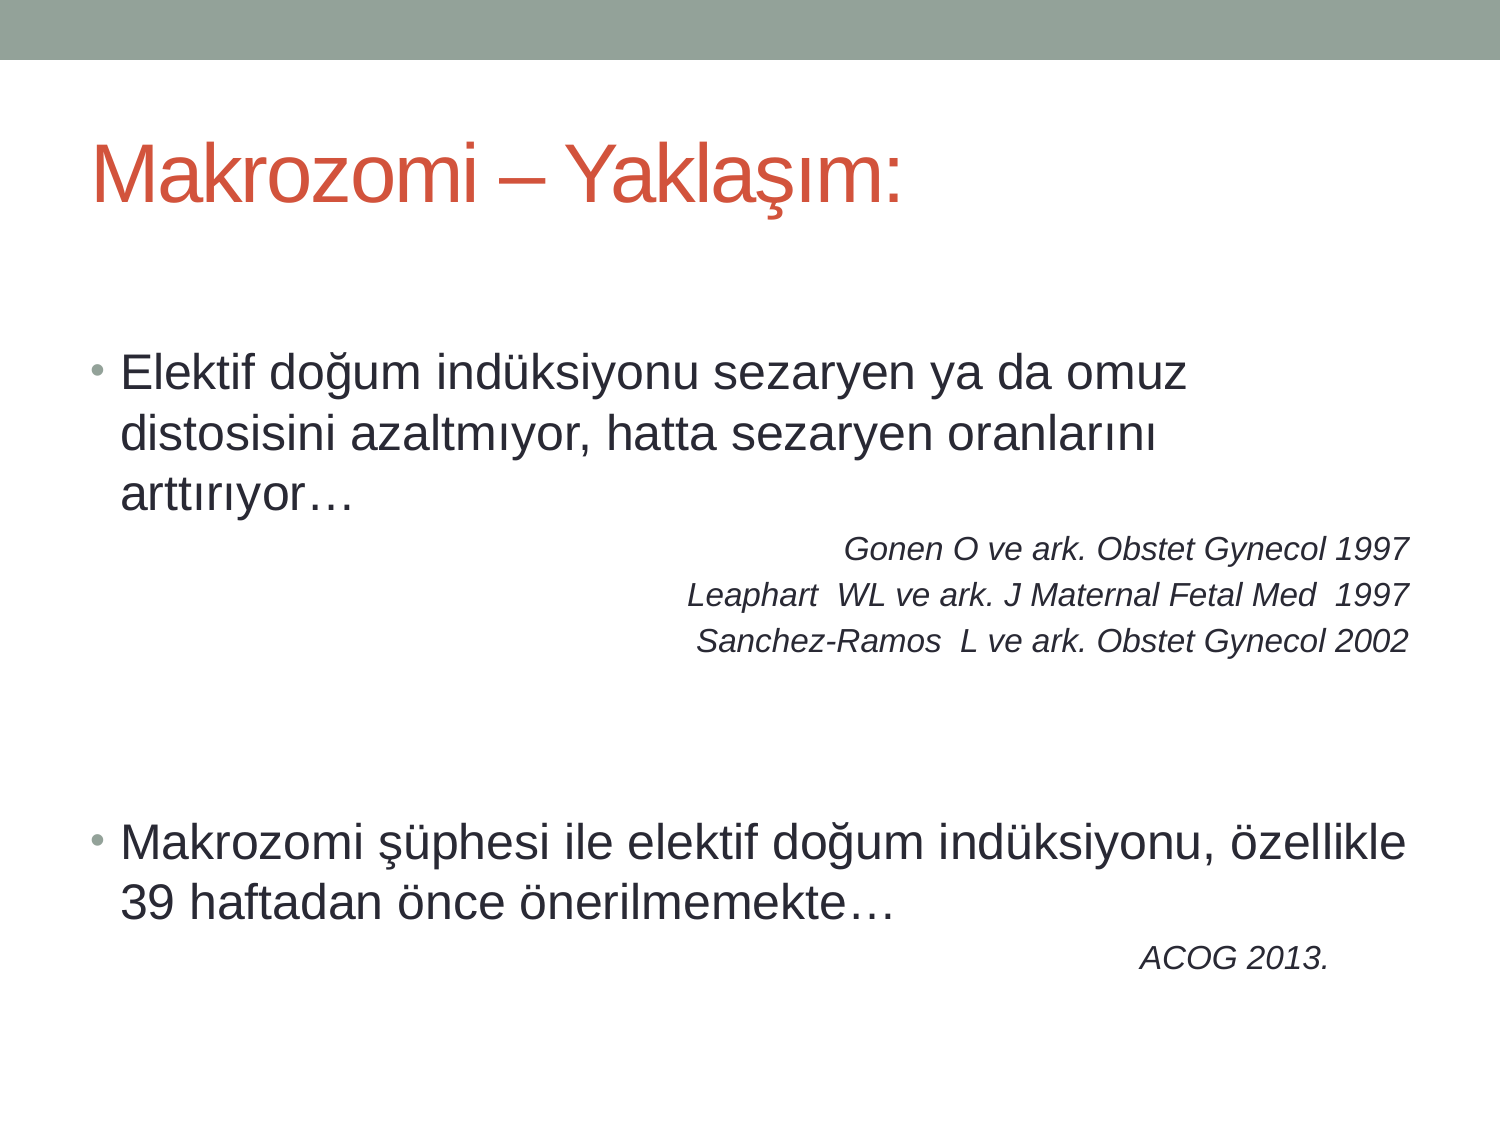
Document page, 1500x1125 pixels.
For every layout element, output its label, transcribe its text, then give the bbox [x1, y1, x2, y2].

list Elektif doğum indüksiyonu sezaryen ya da omuz distosisini azaltmıyor, hatta sezaryen oranlarını arttırıyor… Gonen O ve ark. Obstet Gynecol 1997 Leaphart WL ve ark. J Maternal Fetal Med 1997 Sanchez-Ramos L ve ark. Obstet Gynecol 2002 Makrozomi şüphesi ile elektif doğum indüksiyonu, özellikle 39 haftadan önce önerilmemekte… ACOG 2013. [75, 262, 1425, 1063]
title Makrozomi – Yaklaşım: [75, 87, 1425, 250]
